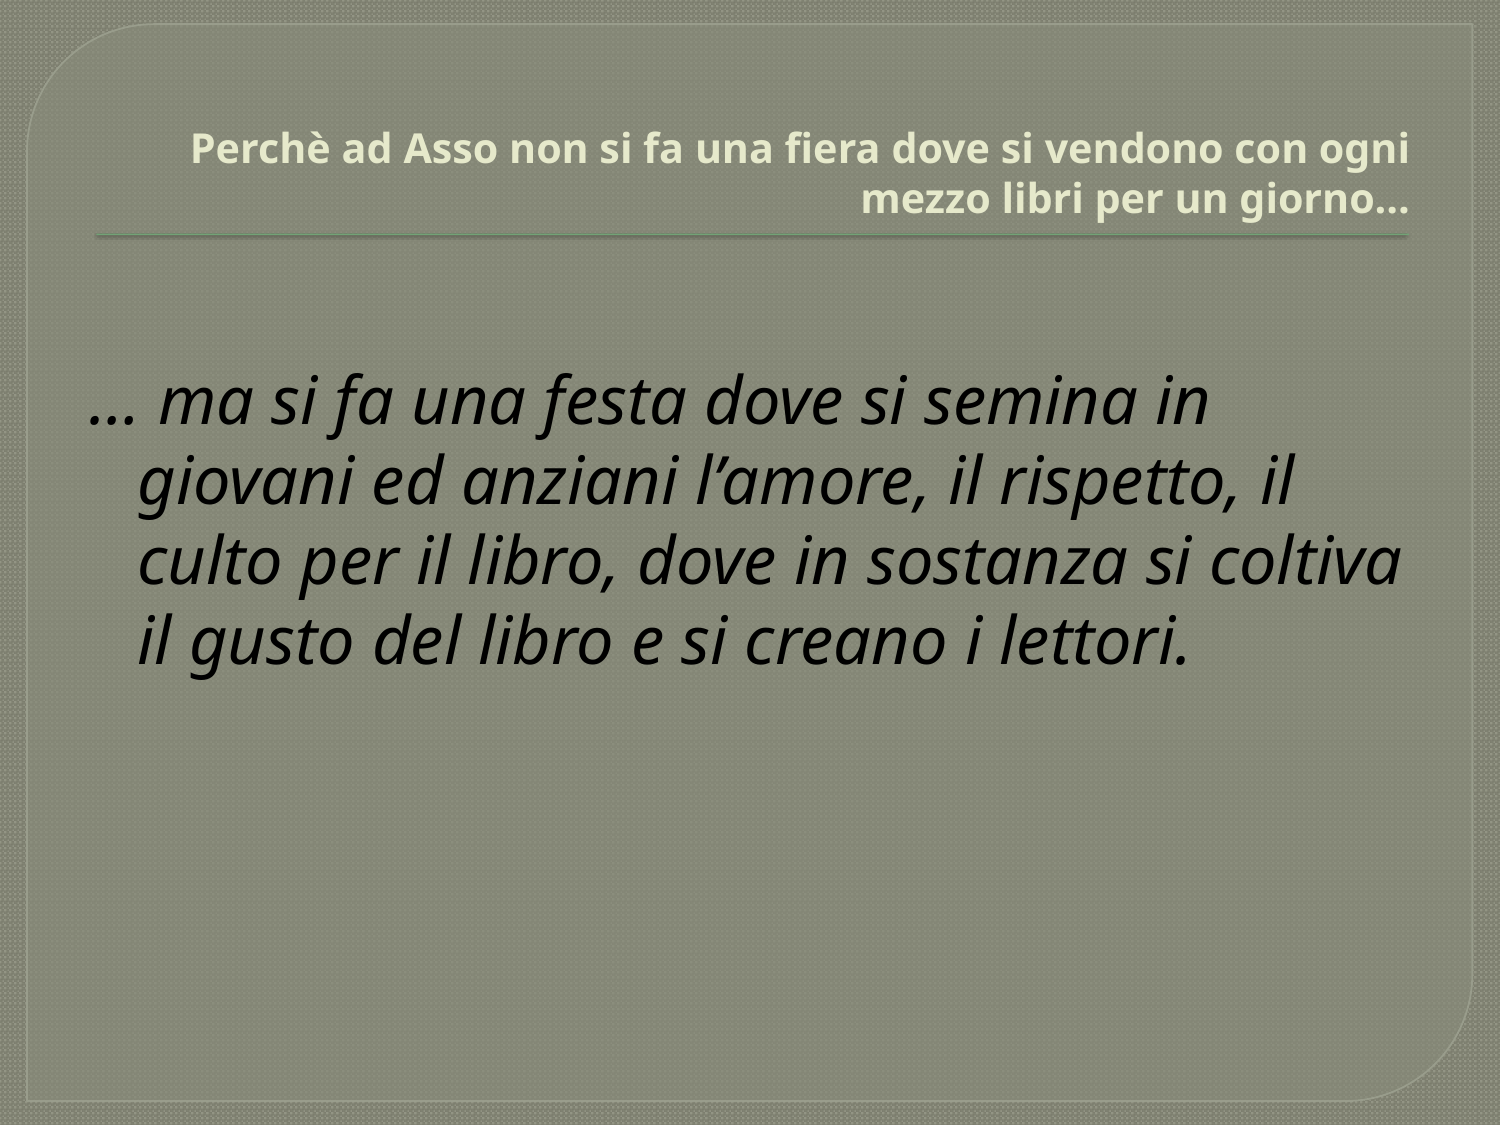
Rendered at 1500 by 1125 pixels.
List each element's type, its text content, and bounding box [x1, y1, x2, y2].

title Perchè ad Asso non si fa una fiera dove si vendono con ogni mezzo libri per un giorno… [75, 41, 1425, 230]
list … ma si fa una festa dove si semina in giovani ed anziani l’amore, il rispetto, il culto per il libro, dove in sostanza si coltiva il gusto del libro e si creano i lettori. [75, 270, 1425, 1013]
